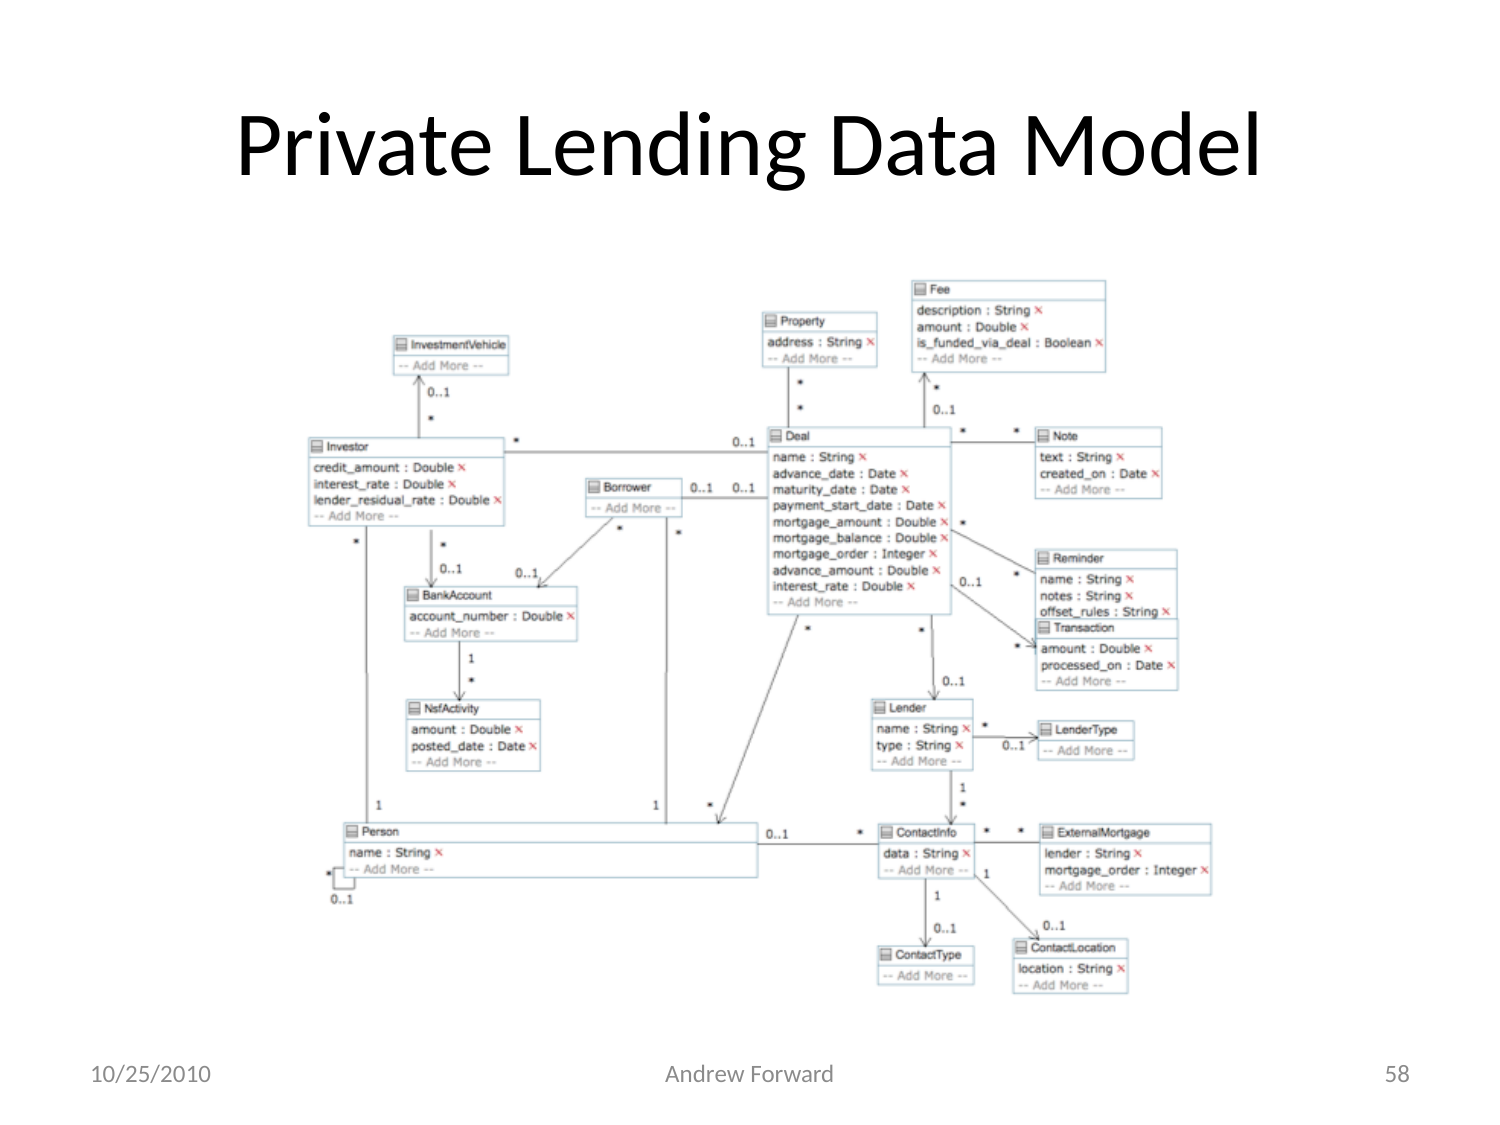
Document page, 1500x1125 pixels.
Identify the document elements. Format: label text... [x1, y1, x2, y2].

slide_number 58 [1074, 1042, 1425, 1103]
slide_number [75, 1042, 425, 1103]
footer Andrew Forward [512, 1042, 988, 1103]
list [267, 262, 1233, 1006]
title Private Lending Data Model [74, 44, 1426, 233]
